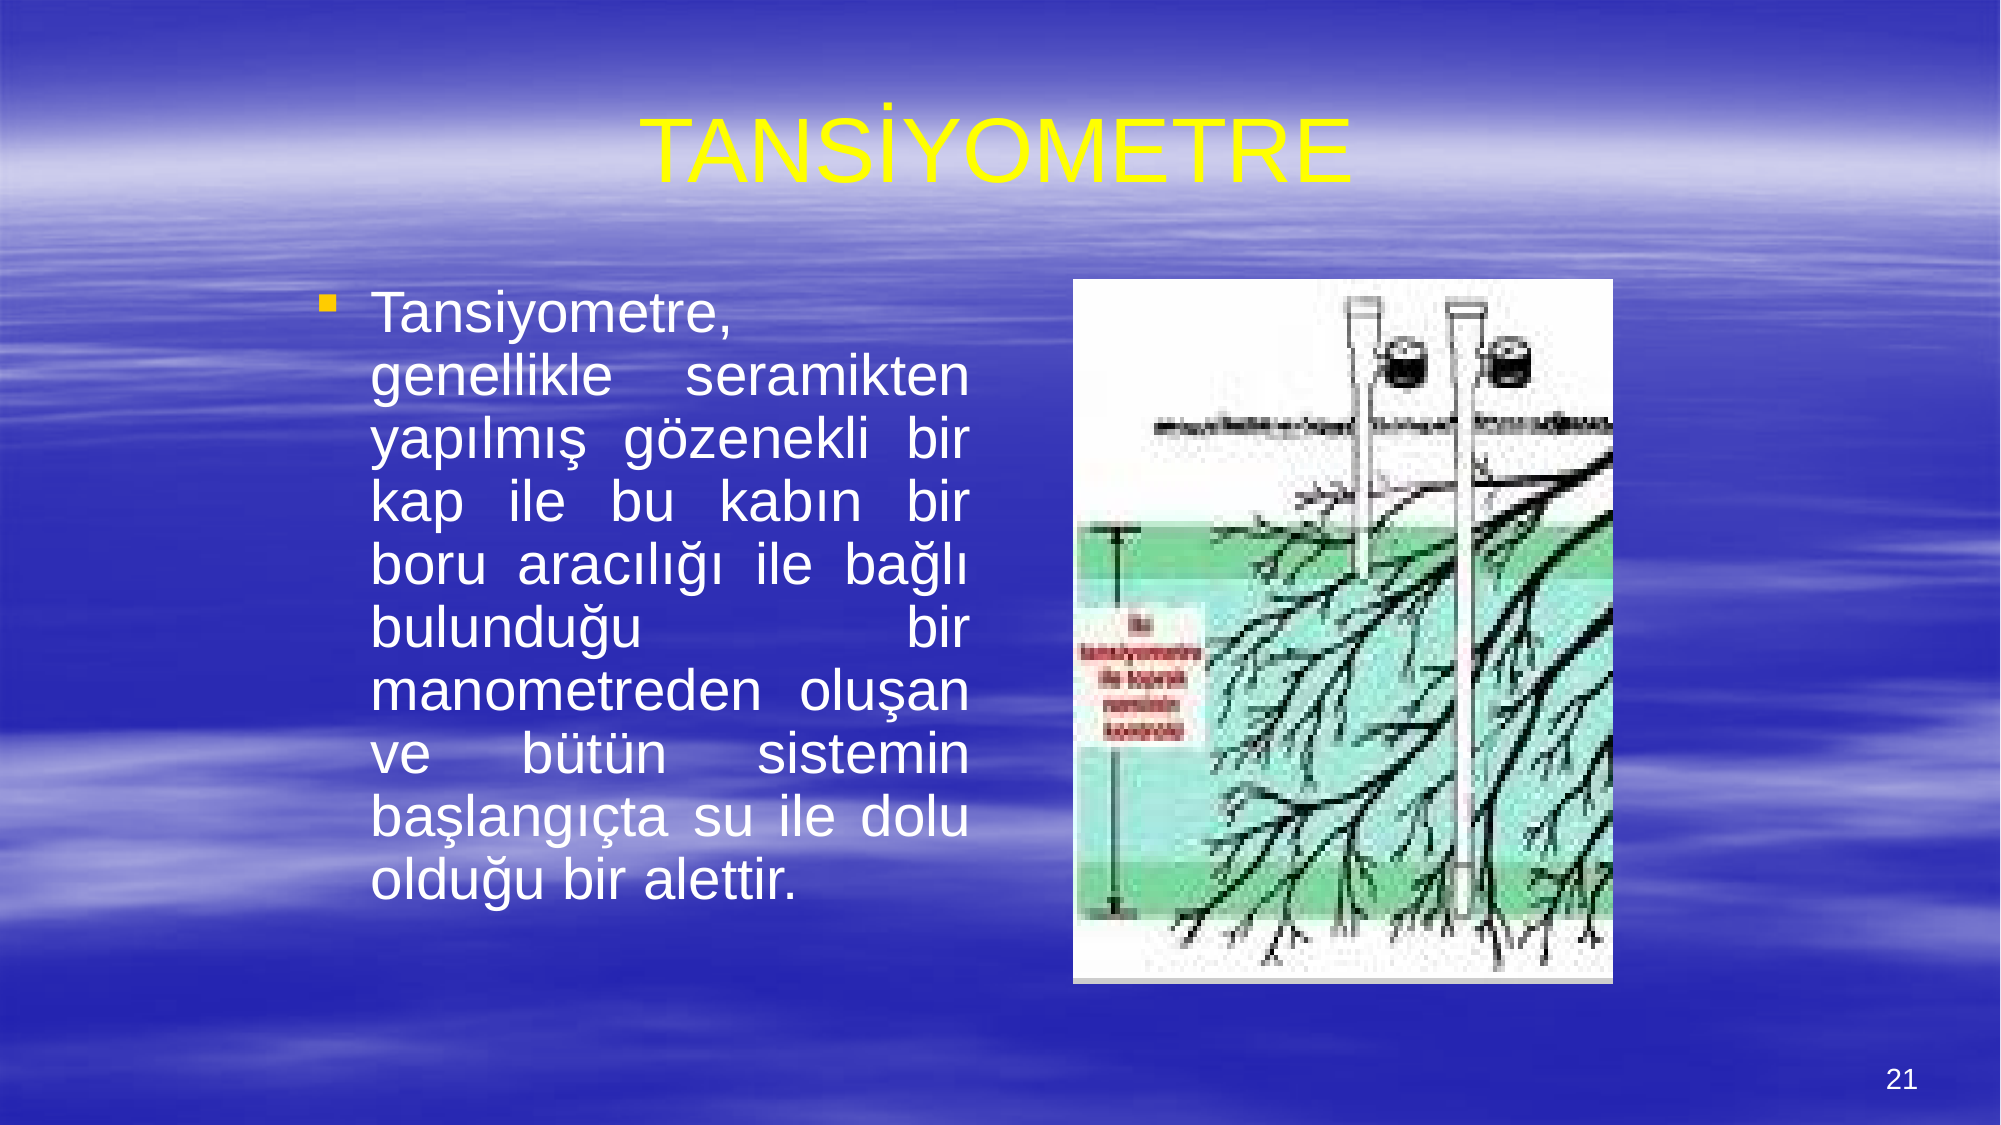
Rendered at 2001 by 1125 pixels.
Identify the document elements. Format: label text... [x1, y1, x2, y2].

slide_number 21 [1433, 1024, 1934, 1103]
list Tansiyometre, genellikle seramikten yapılmış gözenekli bir kap ile bu kabın bir boru aracılığı ile bağlı bulunduğu bir manometreden oluşan ve bütün sistemin başlangıçta su ile dolu olduğu bir alettir. [299, 275, 987, 1001]
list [1073, 279, 1614, 985]
title TANSİYOMETRE [65, 37, 1928, 255]
